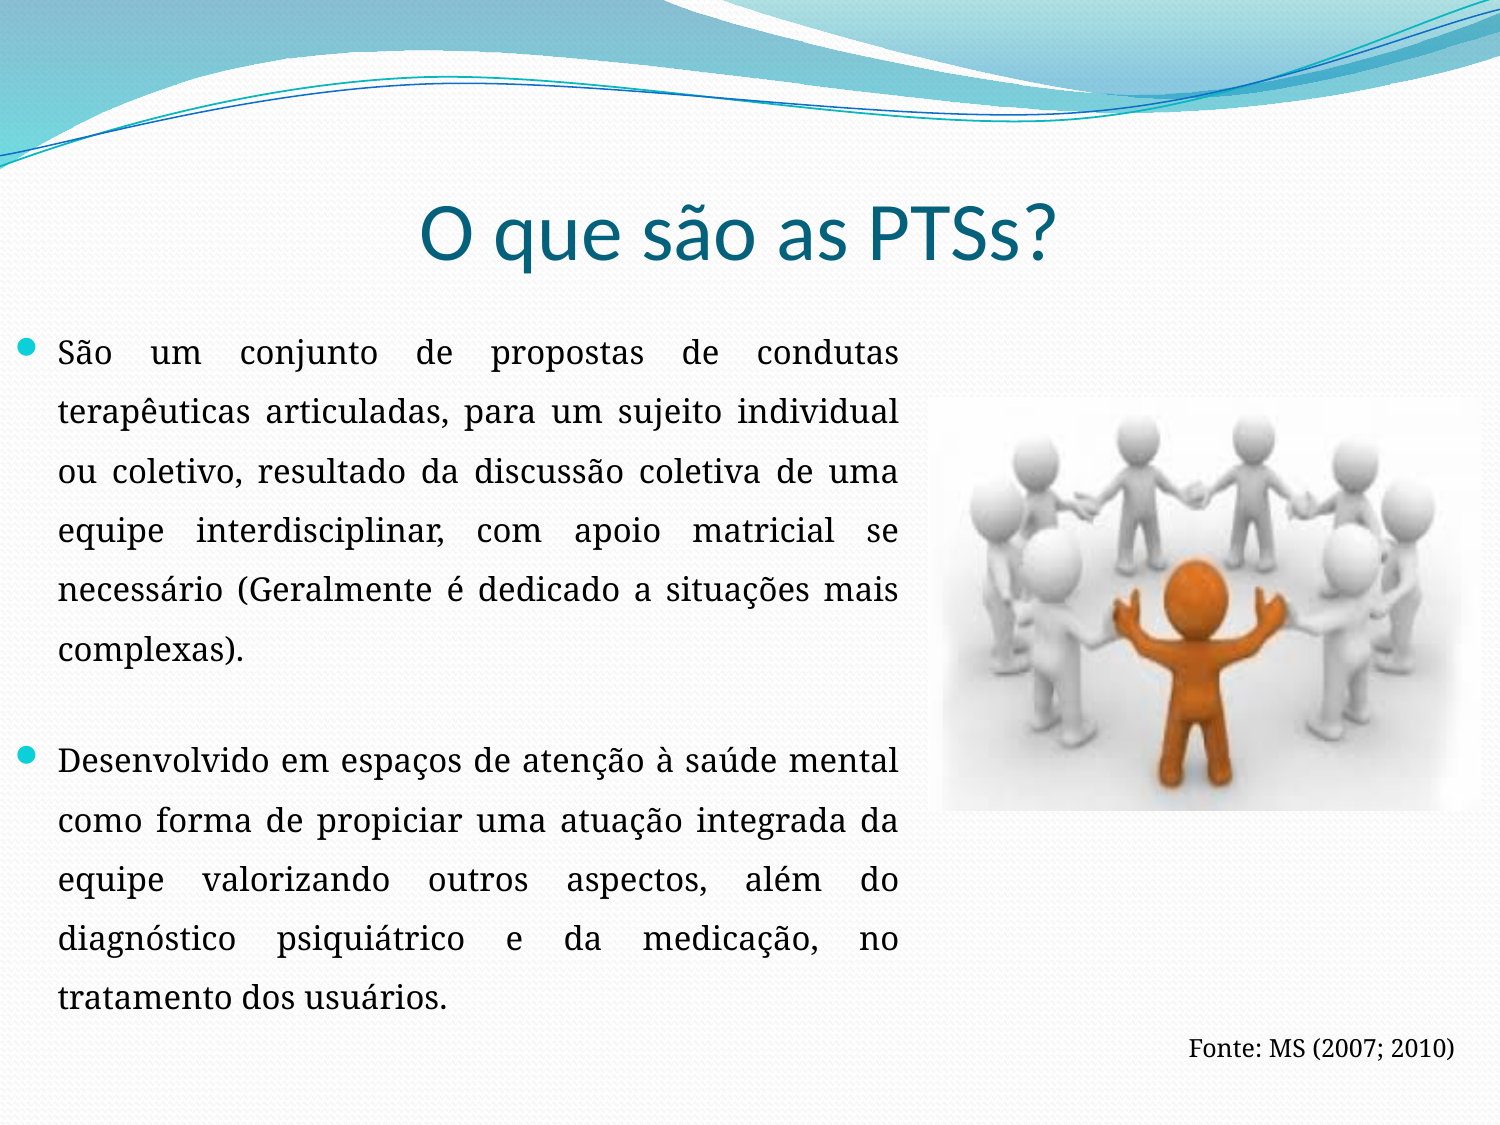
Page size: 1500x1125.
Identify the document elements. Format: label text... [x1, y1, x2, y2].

text_box Fonte: MS (2007; 2010) [938, 1024, 1471, 1070]
picture [928, 396, 1481, 811]
title O que são as PTSs? [64, 90, 1415, 278]
list São um conjunto de propostas de condutas terapêuticas articuladas, para um sujeito individual ou coletivo, resultado da discussão coletiva de uma equipe interdisciplinar, com apoio matricial se necessário (Geralmente é dedicado a situações mais complexas). Desenvolvido em espaços de atenção à saúde mental como forma de propiciar uma atuação integrada da equipe valorizando outros aspectos, além do diagnóstico psiquiátrico e da medicação, no tratamento dos usuários. [0, 304, 916, 1025]
